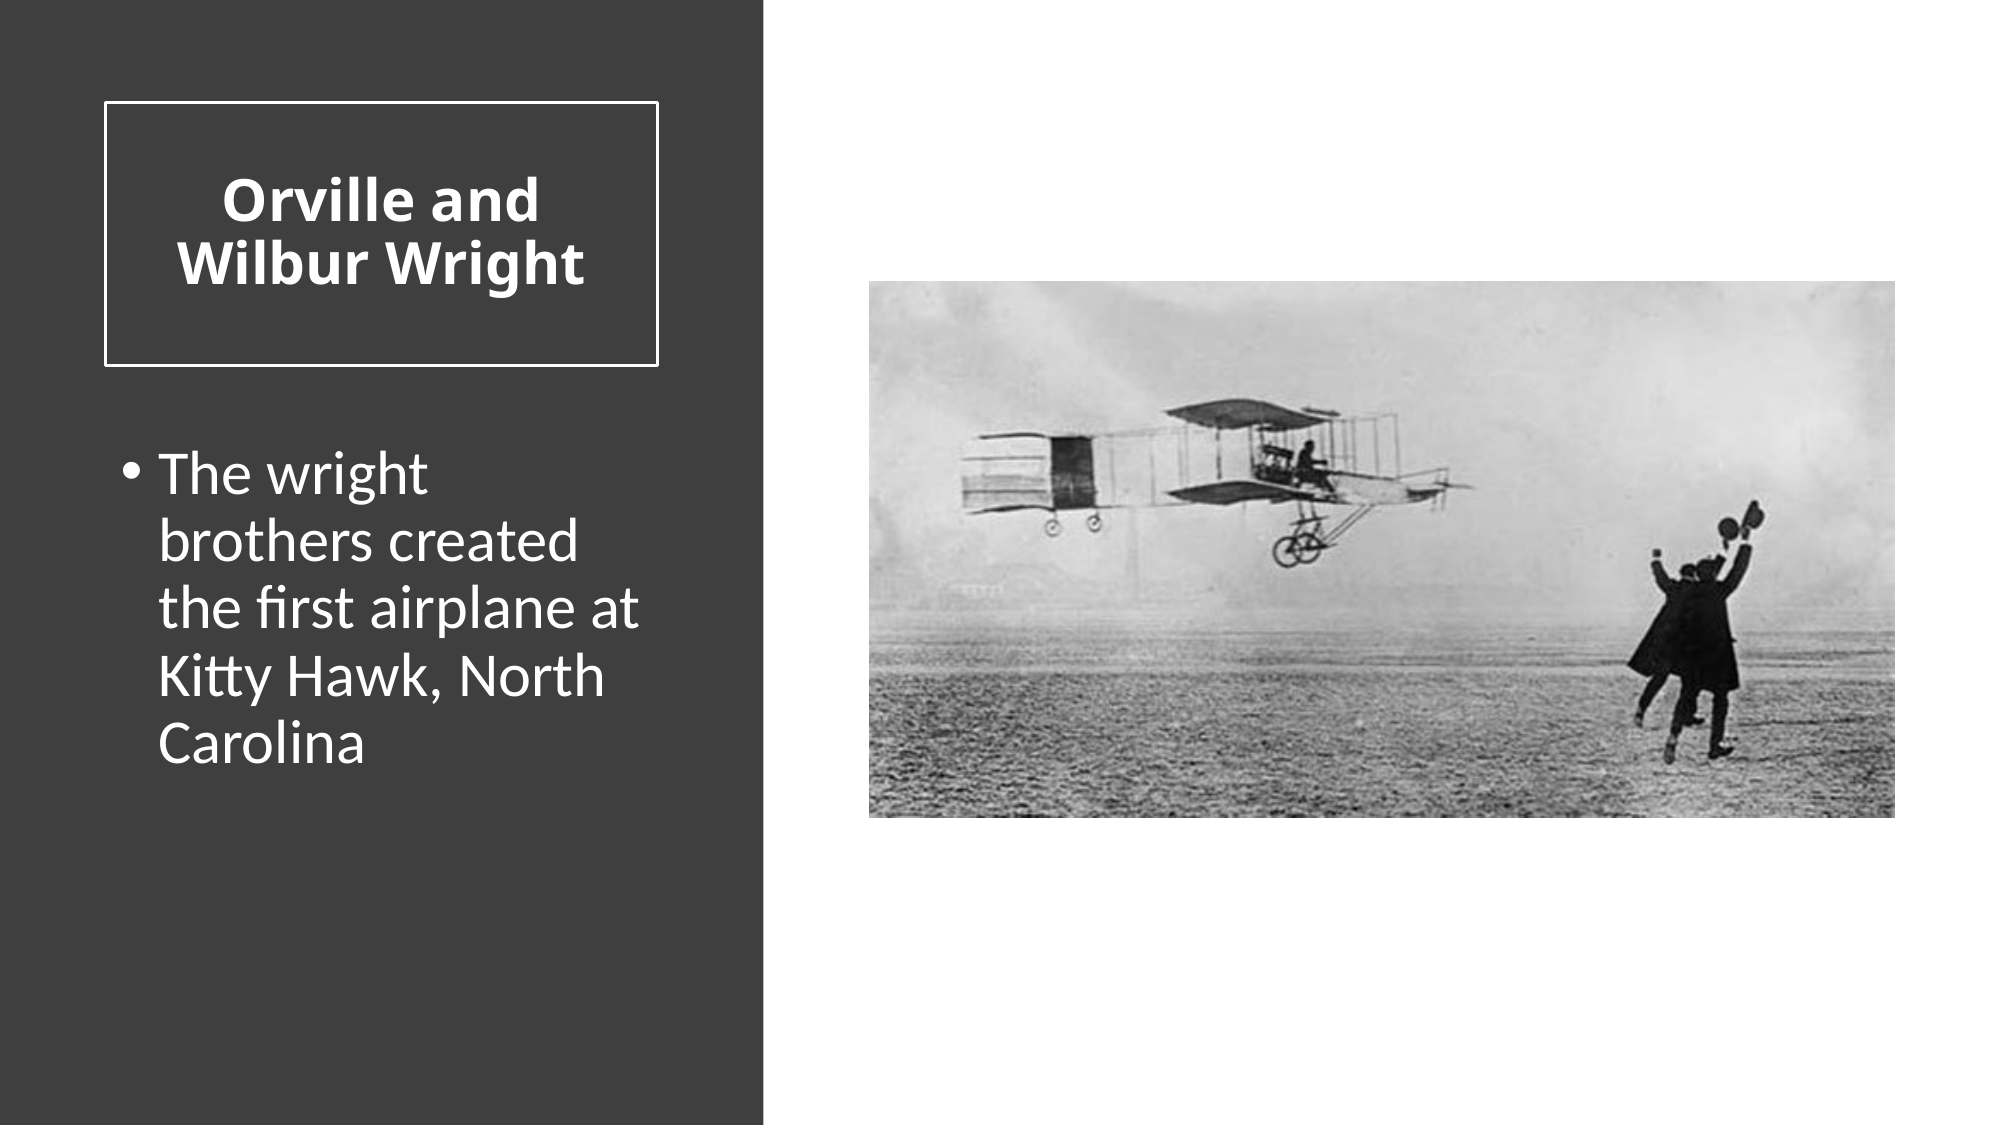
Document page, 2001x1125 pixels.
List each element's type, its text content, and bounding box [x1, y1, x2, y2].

list The wright brothers created the first airplane at Kitty Hawk, North Carolina [105, 432, 658, 994]
title Orville and Wilbur Wright [105, 102, 658, 366]
text_box [0, 0, 764, 1125]
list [869, 281, 1895, 818]
